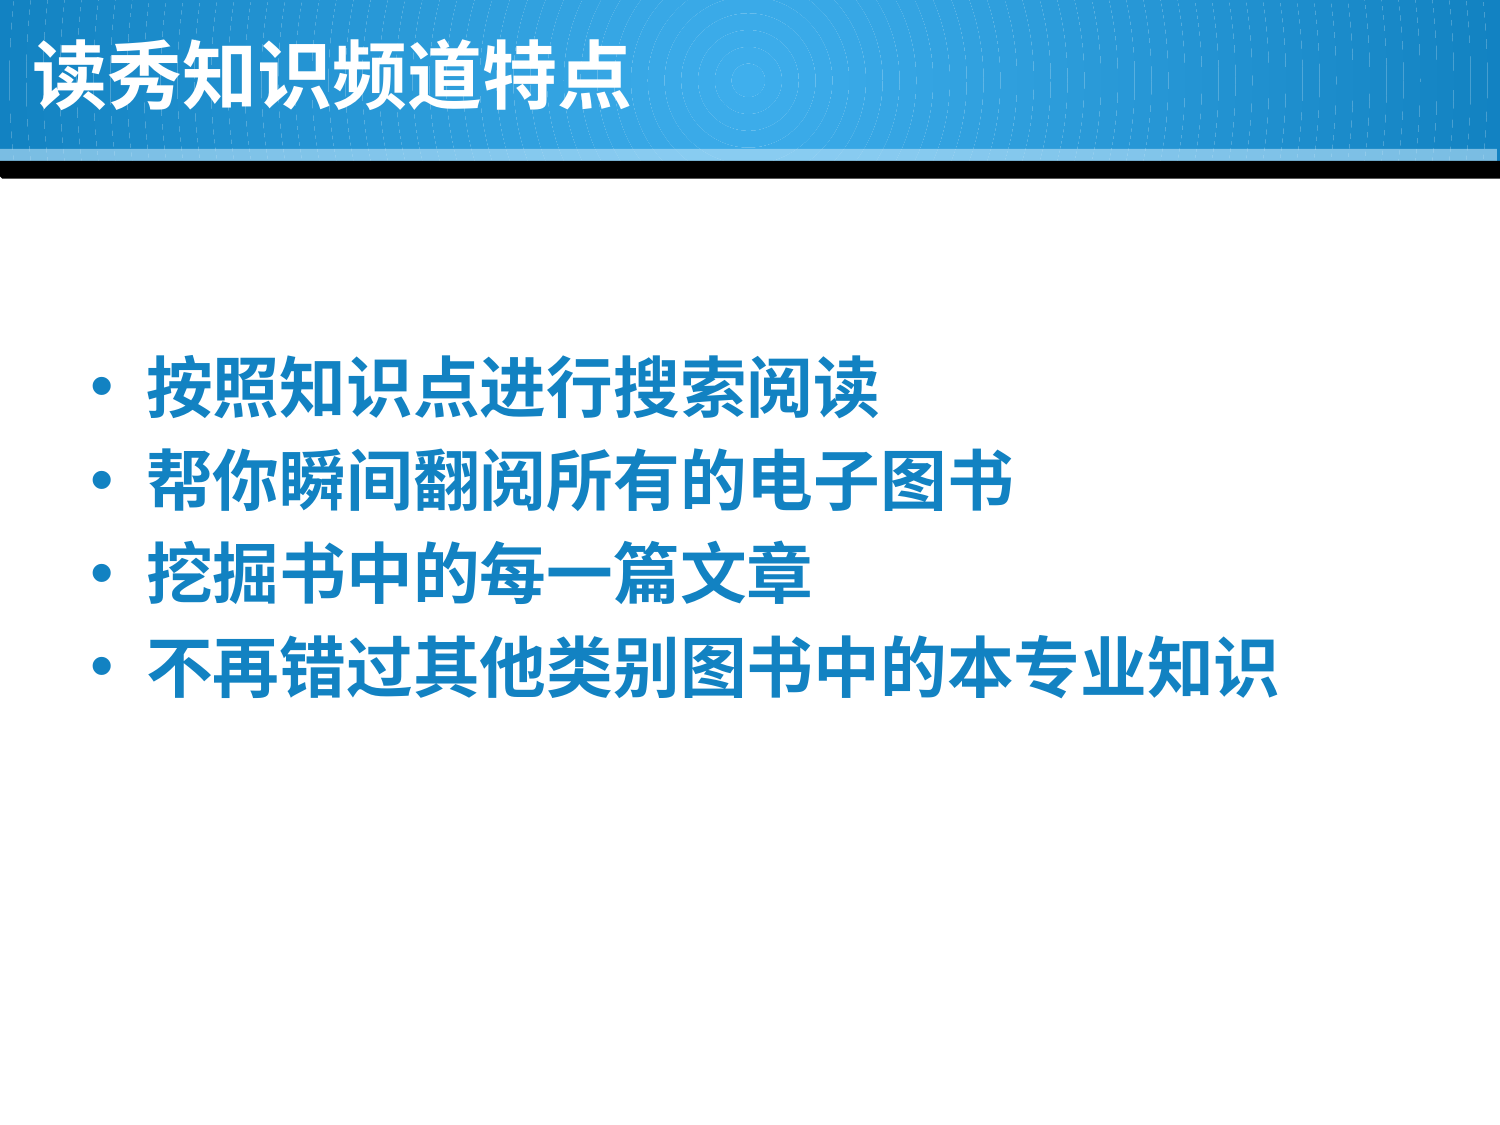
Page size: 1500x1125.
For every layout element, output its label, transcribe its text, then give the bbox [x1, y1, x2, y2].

title 读秀知识频道特点 [17, 21, 1368, 126]
list 按照知识点进行搜索阅读 帮你瞬间翻阅所有的电子图书 挖掘书中的每一篇文章 不再错过其他类别图书中的本专业知识 [74, 337, 1426, 1006]
